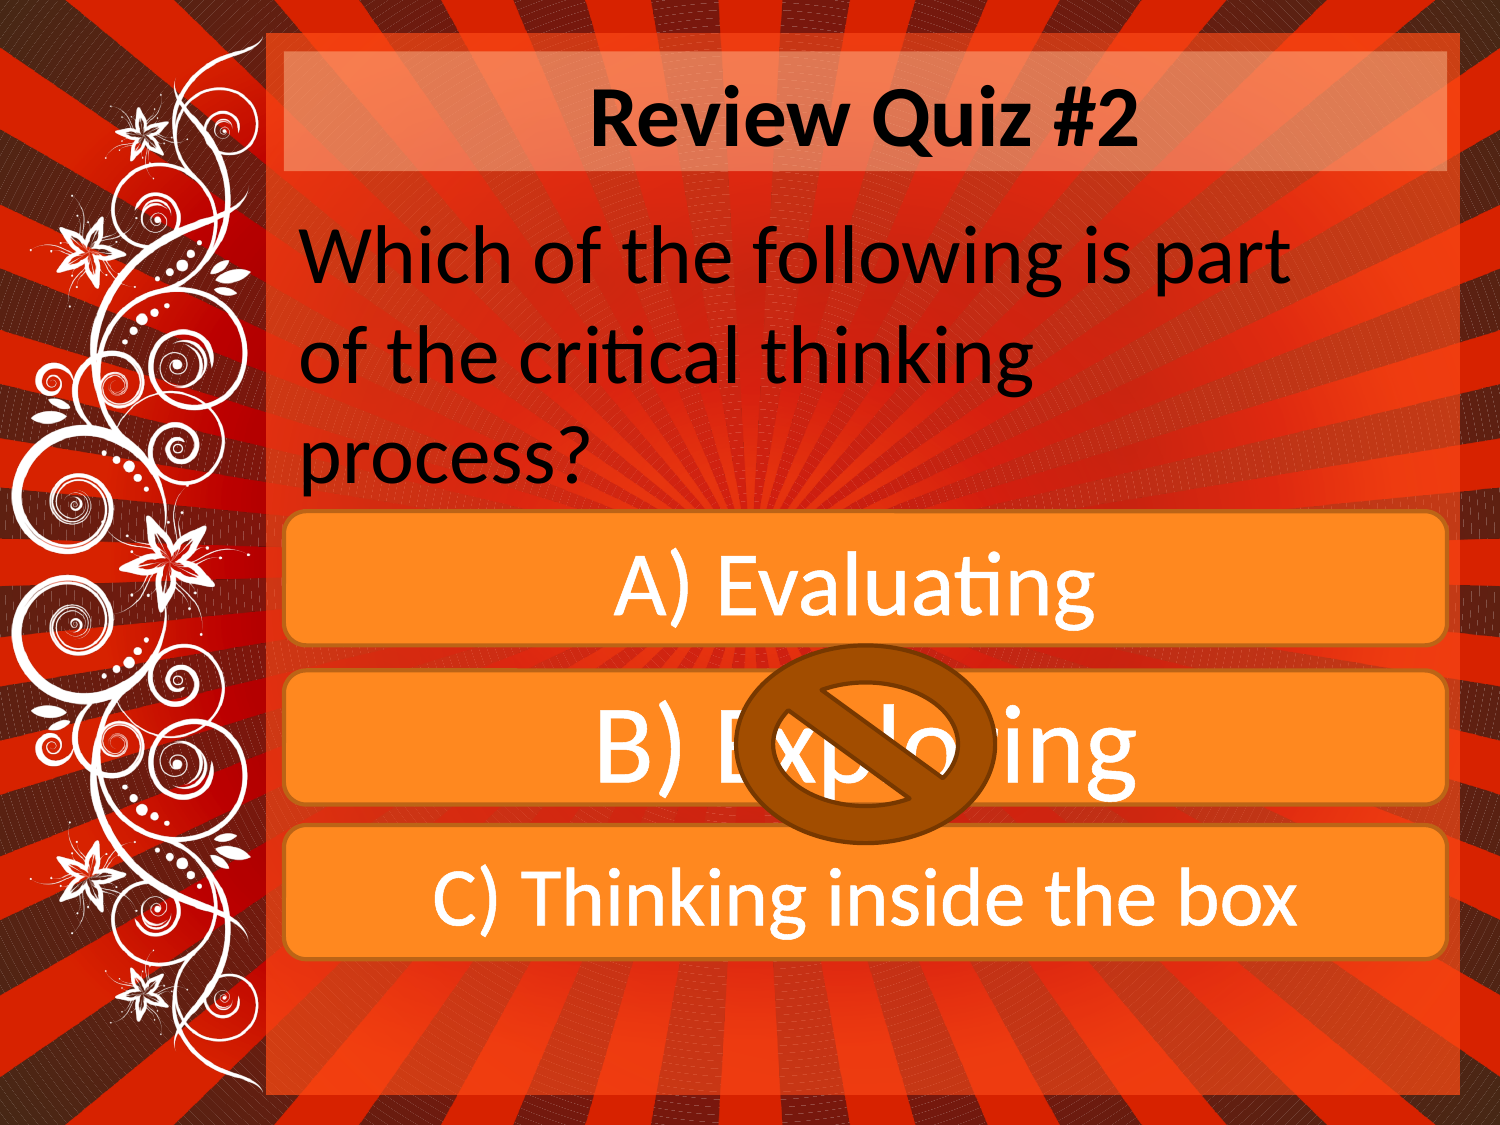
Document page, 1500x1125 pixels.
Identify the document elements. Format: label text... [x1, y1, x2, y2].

text_box B) Exploring [828, 685, 955, 774]
text_box C) Thinking inside the box [281, 822, 1450, 962]
text_box B) Exploring [954, 668, 1450, 807]
text_box A) Evaluating [281, 509, 1450, 648]
text_box Review Quiz #2 [283, 51, 1448, 172]
text_box B) Exploring [776, 714, 903, 803]
text_box [733, 643, 998, 846]
text_box B) Exploring [281, 668, 777, 807]
text_box Which of the following is part of the critical thinking process? [283, 193, 1362, 508]
